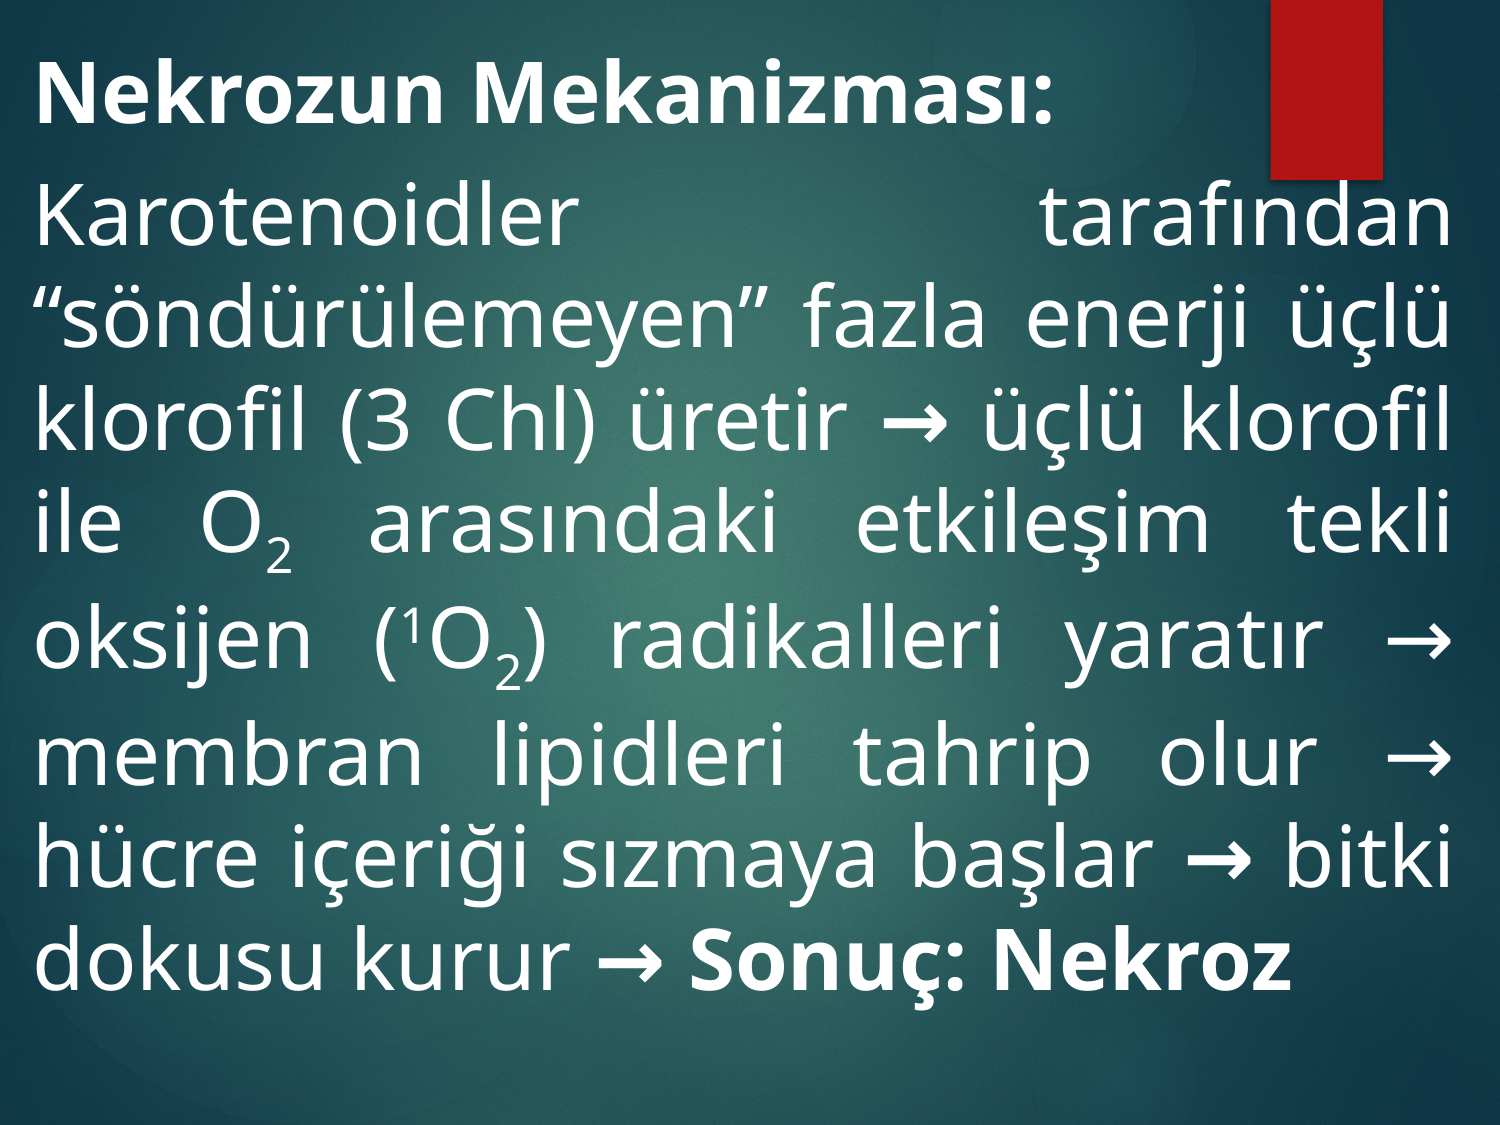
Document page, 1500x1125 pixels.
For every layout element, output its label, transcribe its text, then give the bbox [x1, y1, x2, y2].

list Nekrozun Mekanizması: Karotenoidler tarafından “söndürülemeyen” fazla enerji üçlü klorofil (3 Chl) üretir → üçlü klorofil ile O2 arasındaki etkileşim tekli oksijen (1O2) radikalleri yaratır → membran lipidleri tahrip olur → hücre içeriği sızmaya başlar → bitki dokusu kurur → Sonuç: Nekroz [17, 30, 1471, 1094]
